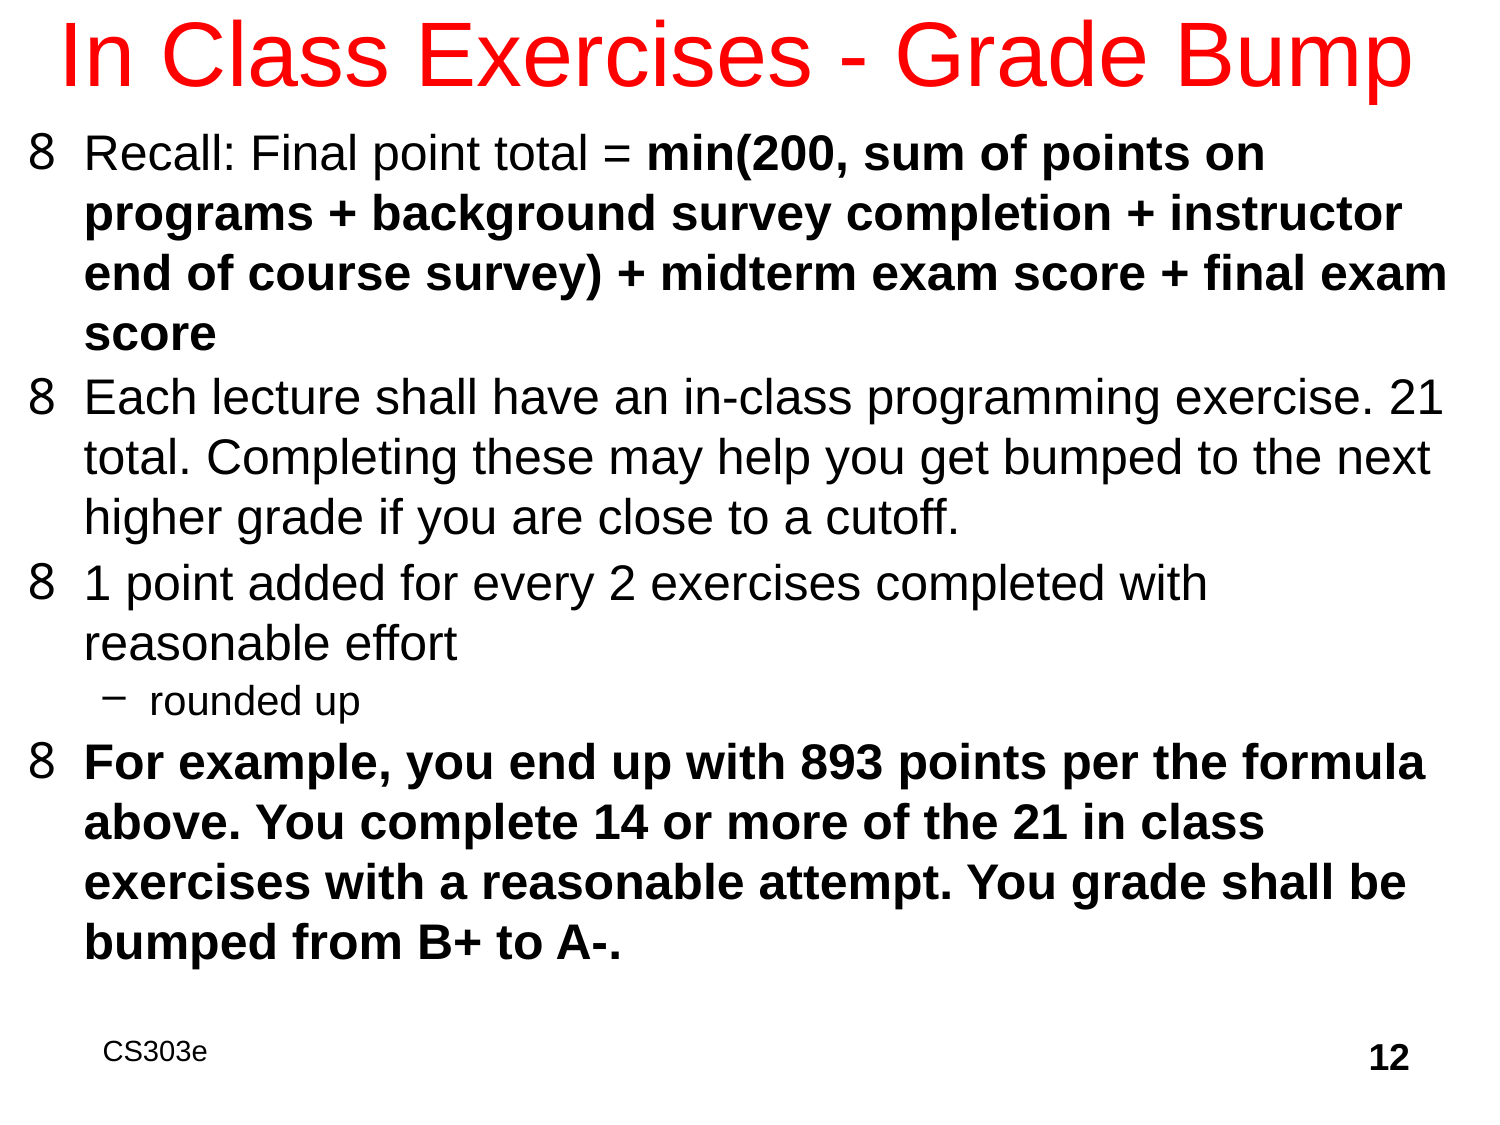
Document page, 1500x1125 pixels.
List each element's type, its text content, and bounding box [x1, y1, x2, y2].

footer CS303e [87, 1025, 738, 1100]
title In Class Exercises - Grade Bump [32, 0, 1443, 112]
slide_number 12 [1112, 1025, 1425, 1100]
list Recall: Final point total = min(200, sum of points on programs + background survey completion + instructor end of course survey) + midterm exam score + final exam score Each lecture shall have an in-class programming exercise. 21 total. Completing these may help you get bumped to the next higher grade if you are close to a cutoff. 1 point added for every 2 exercises completed with reasonable effort rounded up For example, you end up with 893 points per the formula above. You complete 14 or more of the 21 in class exercises with a reasonable attempt. You grade shall be bumped from B+ to A-. [12, 112, 1500, 963]
